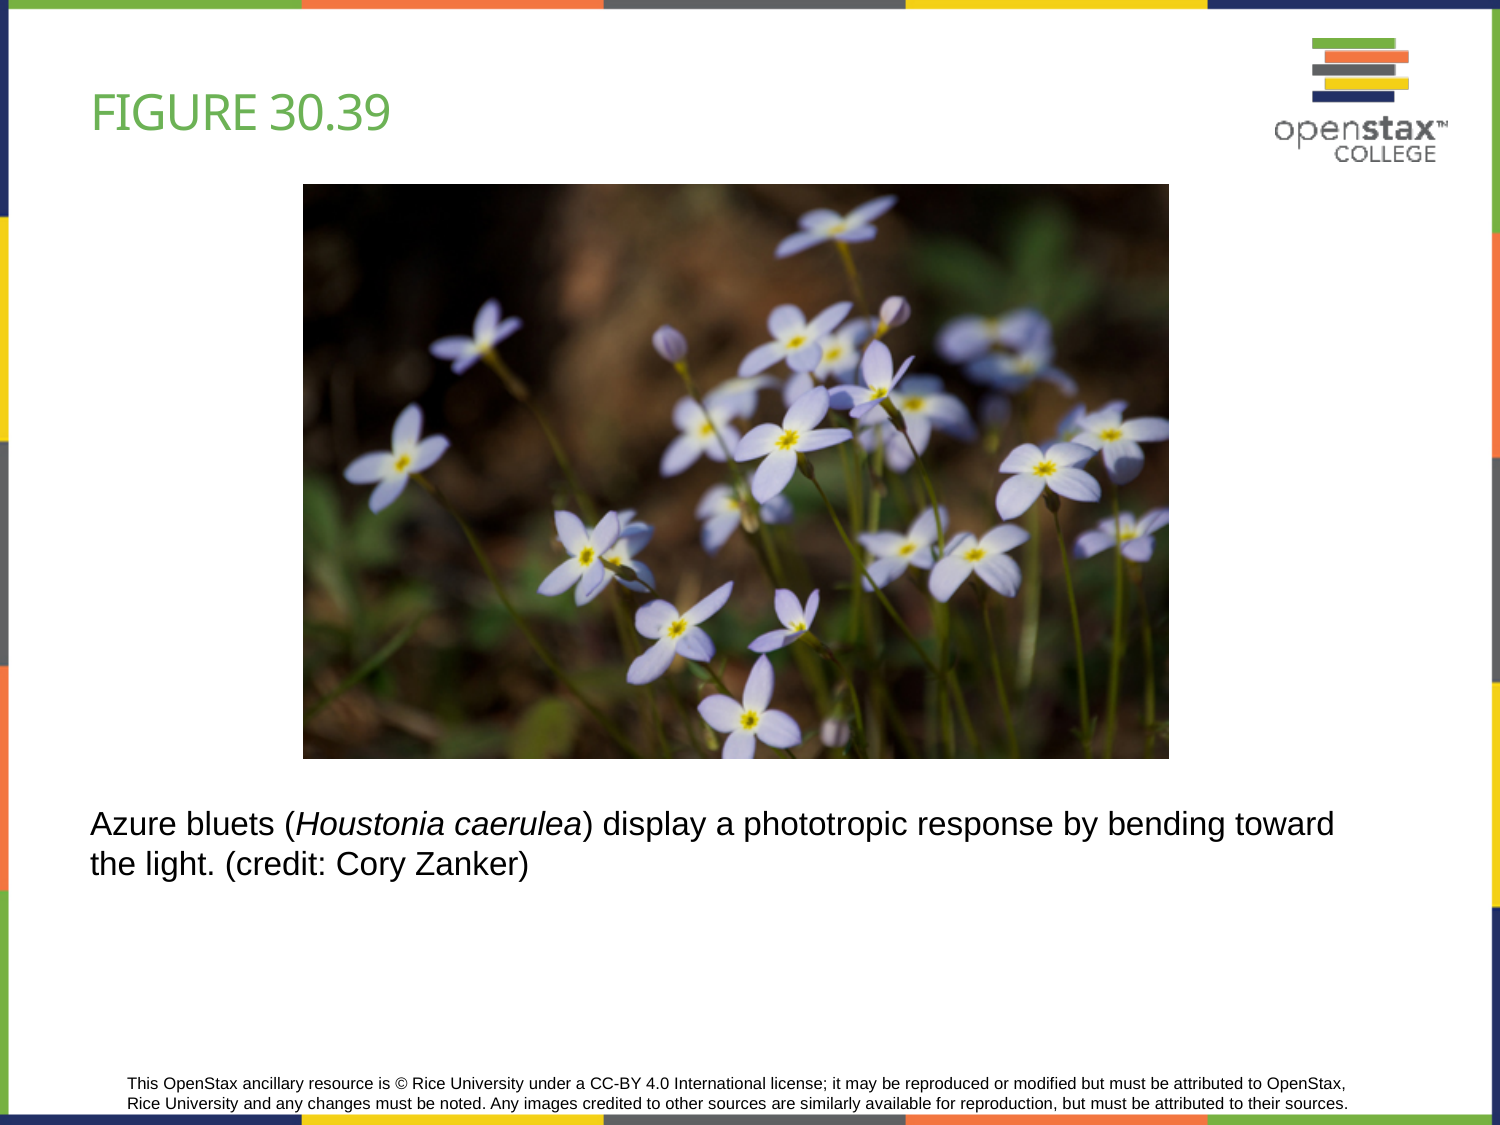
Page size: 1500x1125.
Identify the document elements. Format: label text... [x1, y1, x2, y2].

list Azure bluets (Houstonia caerulea) display a phototropic response by bending toward the light. (credit: Cory Zanker) [75, 794, 1398, 986]
picture [0, 0, 1500, 1125]
title Figure 30.39 [75, 39, 1273, 148]
footer This OpenStax ancillary resource is © Rice University under a CC-BY 4.0 International license; it may be reproduced or modified but must be attributed to OpenStax, Rice University and any changes must be noted. Any images credited to other sources are similarly available for reproduction, but must be attributed to their sources. [112, 1065, 1398, 1112]
